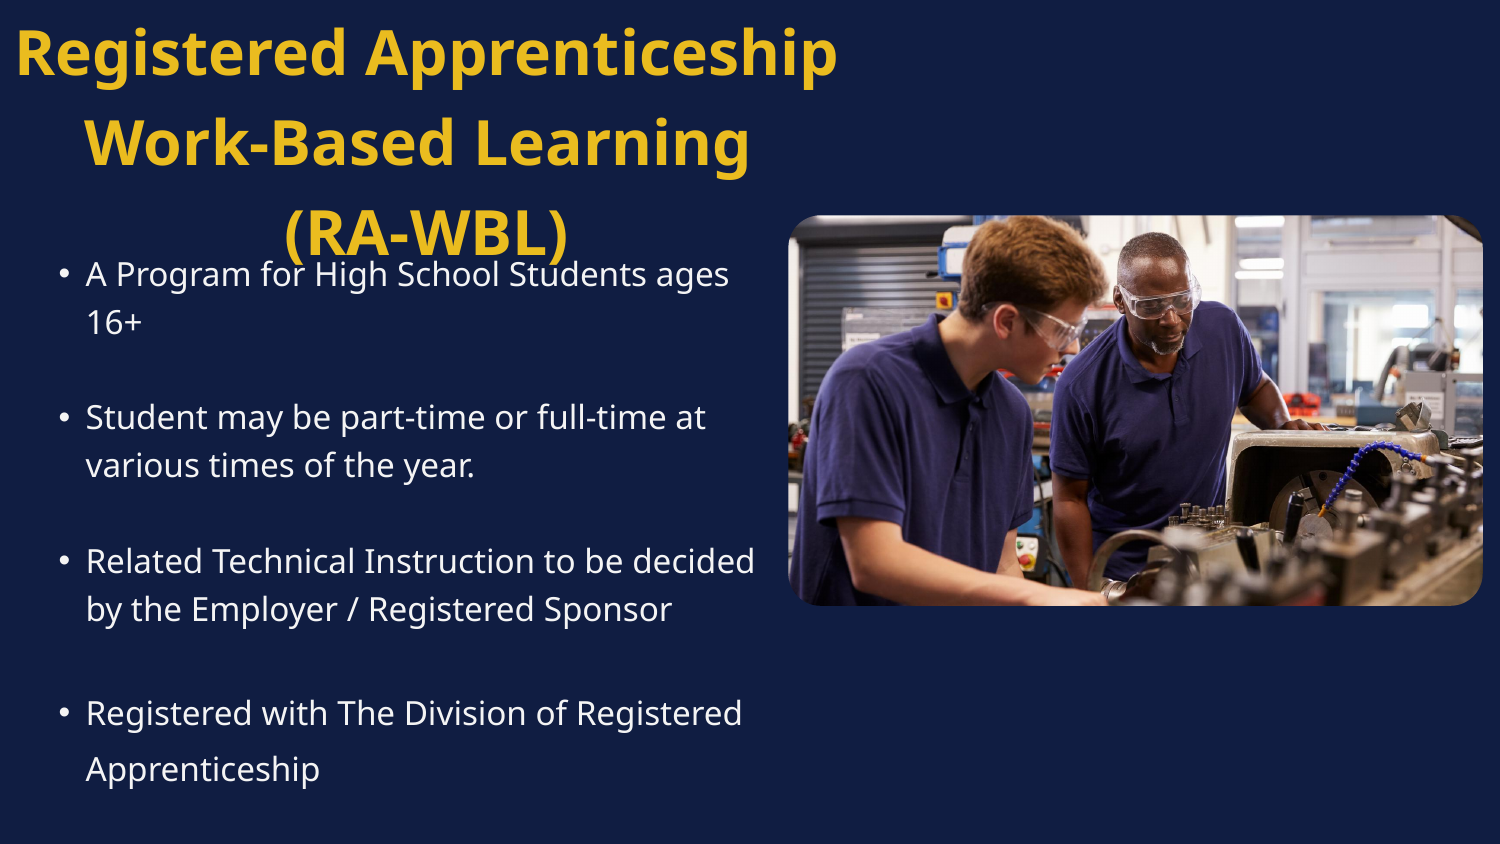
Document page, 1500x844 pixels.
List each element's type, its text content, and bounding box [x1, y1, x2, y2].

text_box Registered Apprenticeship Work-Based Learning (RA-WBL) [0, 0, 854, 268]
text_box [789, 215, 1483, 606]
text_box A Program for High School Students ages 16+ Student may be part-time or full-time at various times of the year. Related Technical Instruction to be decided by the Employer / Registered Sponsor Registered with The Division of Registered Apprenticeship Work hours earned may be credited to the Adult program [29, 268, 789, 844]
